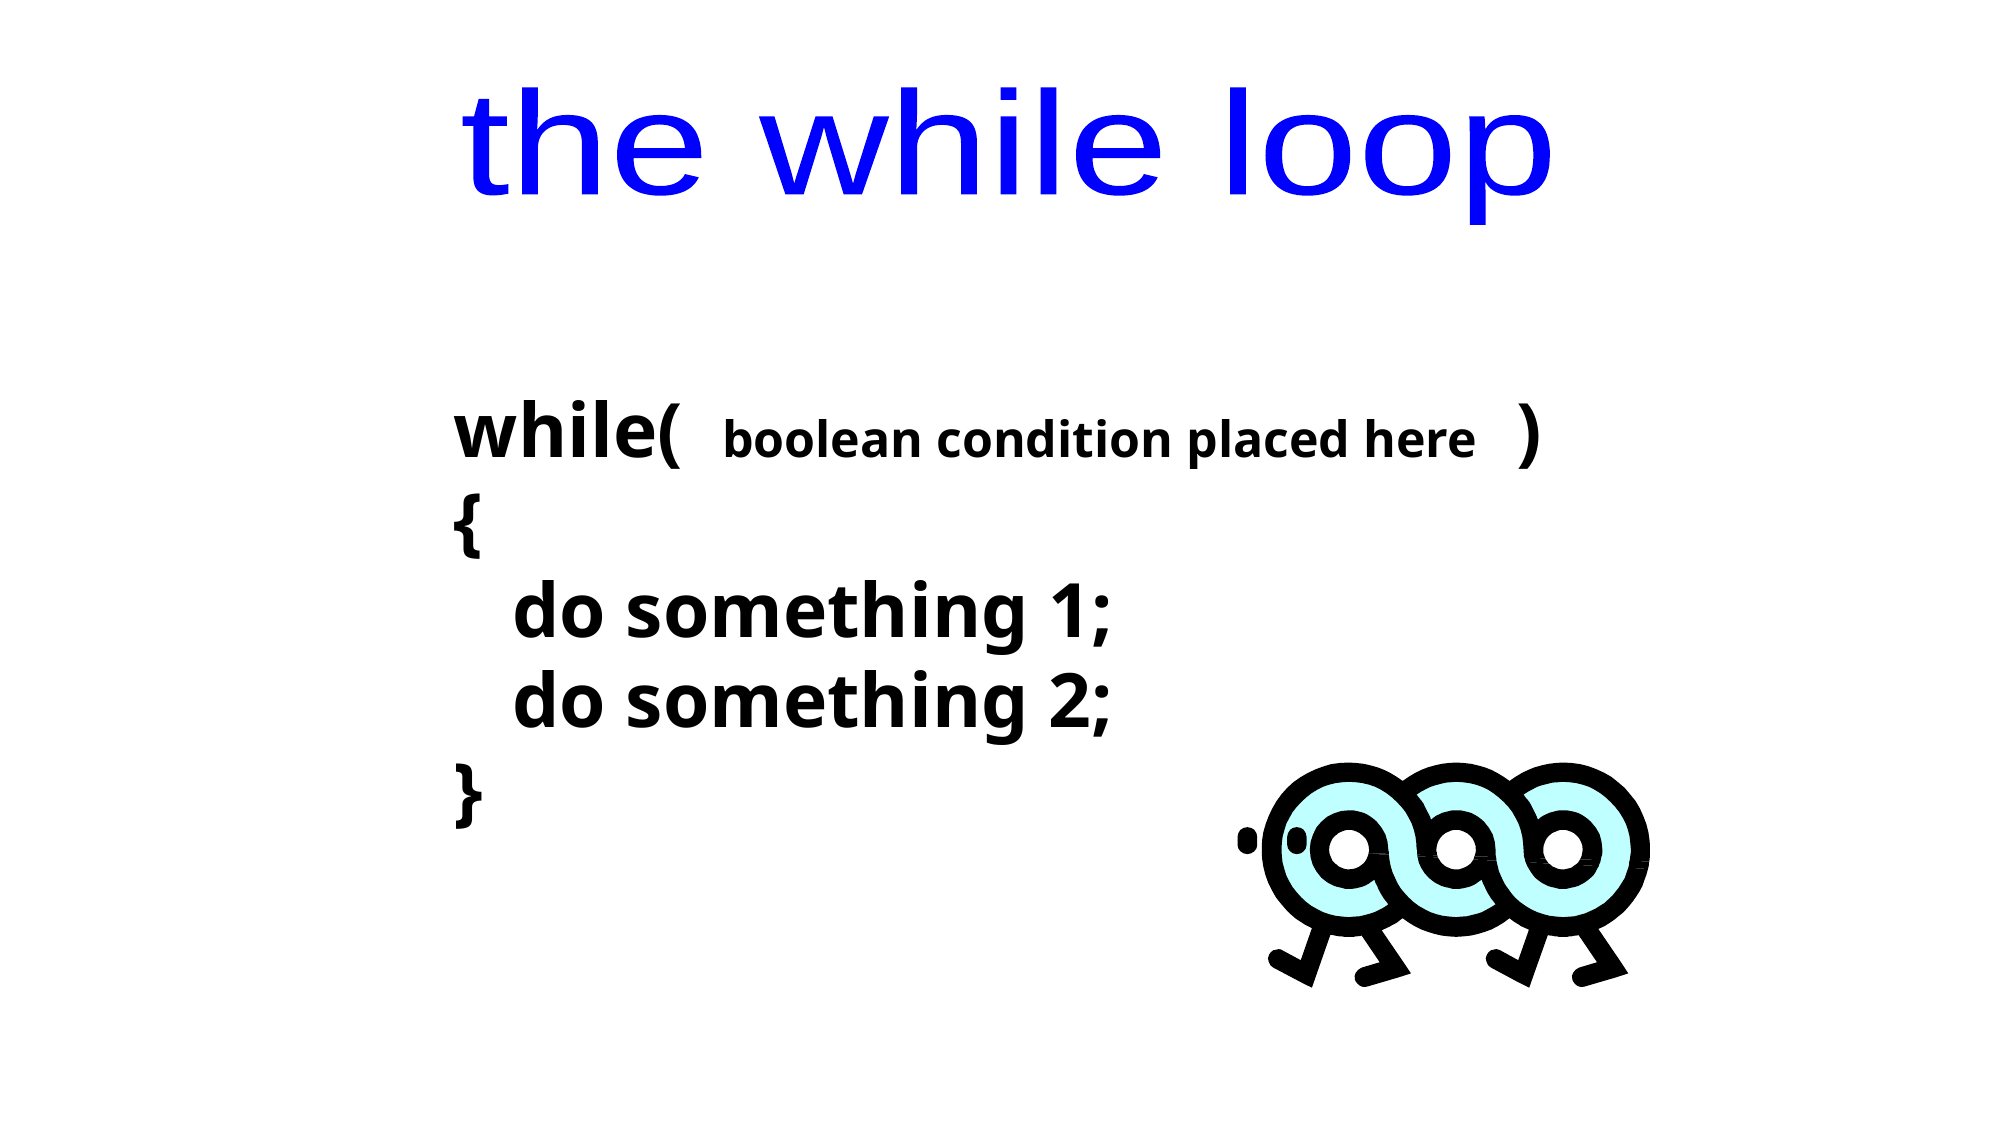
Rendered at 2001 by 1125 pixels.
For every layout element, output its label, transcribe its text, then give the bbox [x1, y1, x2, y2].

picture [1237, 762, 1650, 989]
text_box while( boolean condition placed here ) { do something 1; do something 2; } [439, 374, 1558, 840]
